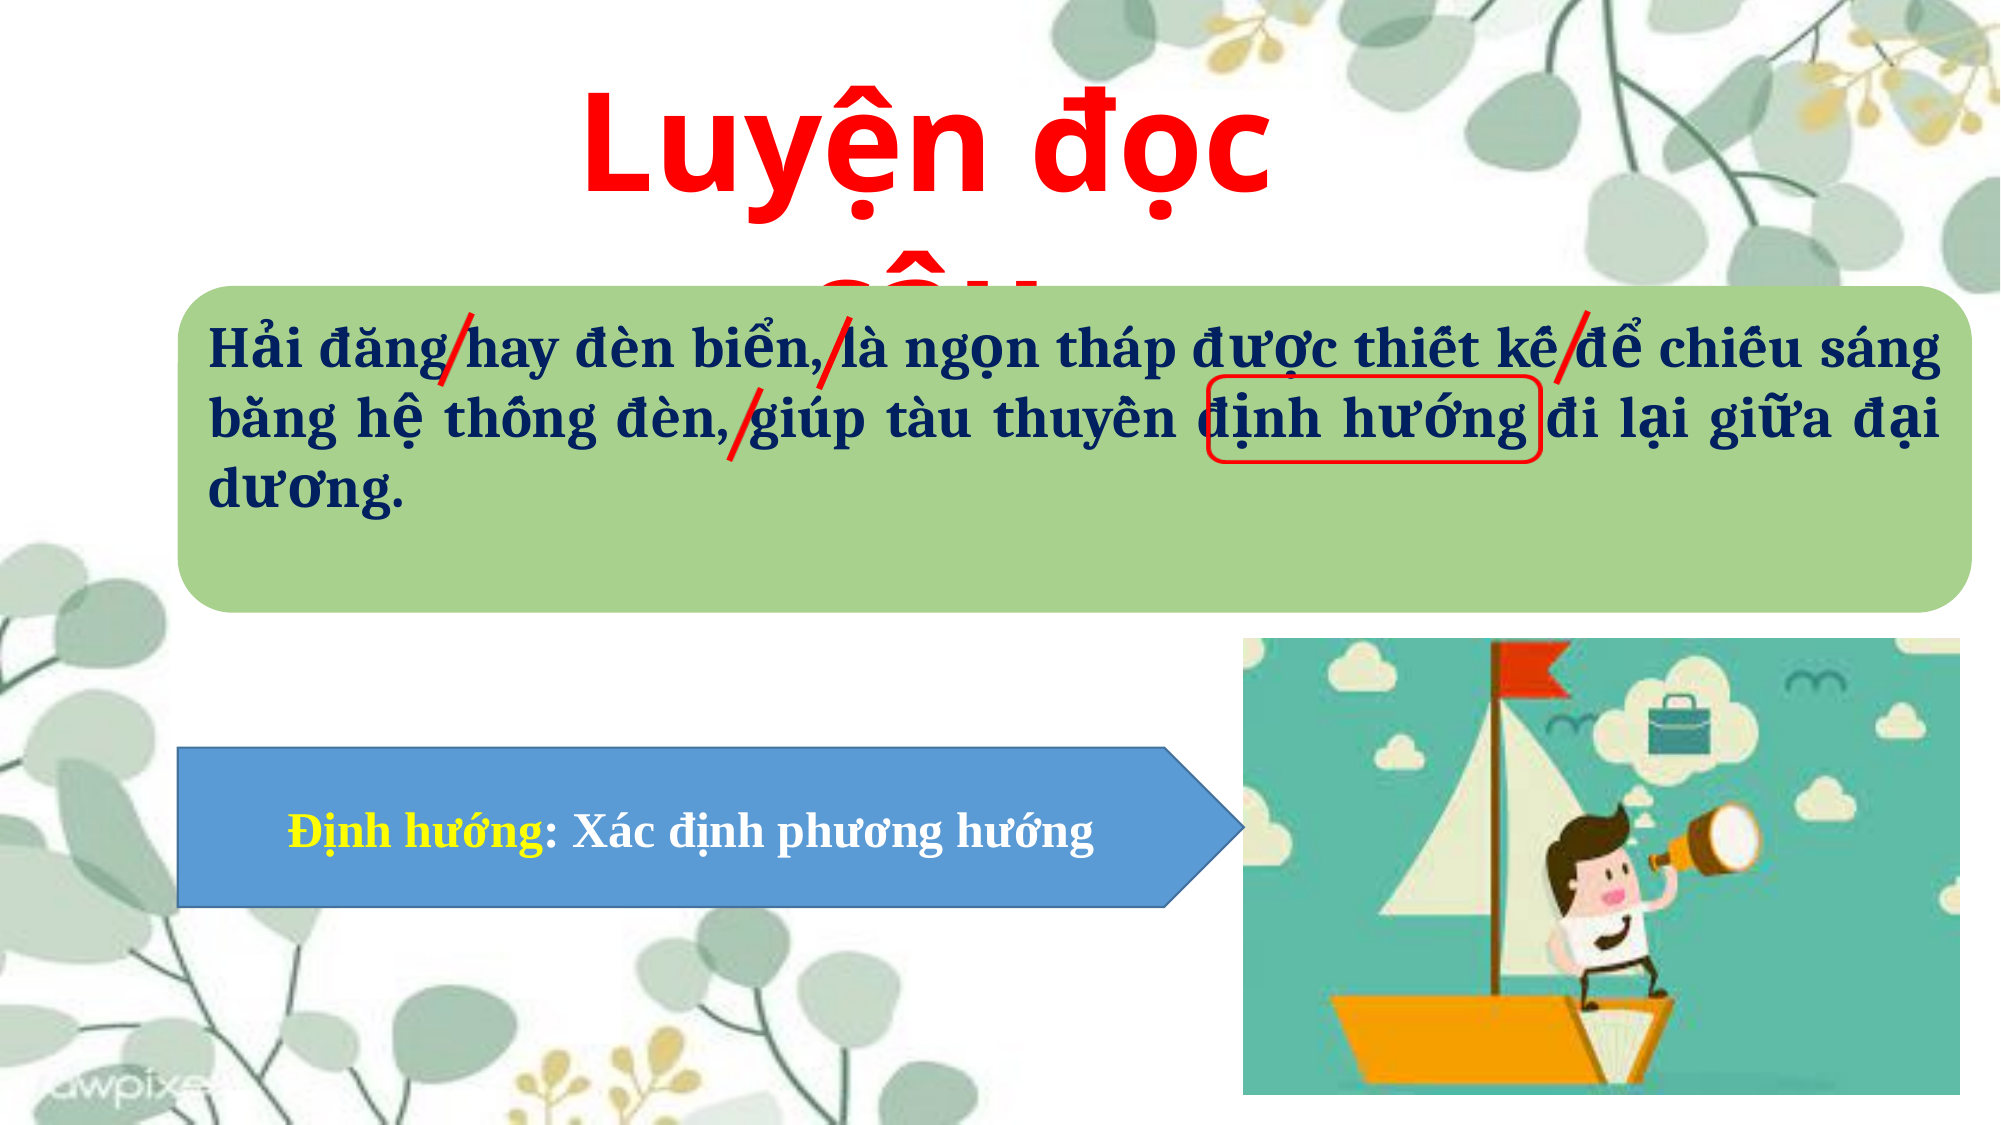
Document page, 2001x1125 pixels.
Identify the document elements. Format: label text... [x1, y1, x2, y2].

picture [0, 0, 2001, 1125]
text_box Hải đăng hay đèn biển, là ngọn tháp được thiết kế để chiếu sáng bằng hệ thống đèn, giúp tàu thuyền định hướng đi lại giữa đại dương. [177, 285, 1972, 613]
text_box Định hướng: Xác định phương hướng [176, 746, 1243, 909]
text_box Luyện đọc câu [427, 46, 1425, 285]
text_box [819, 317, 851, 389]
